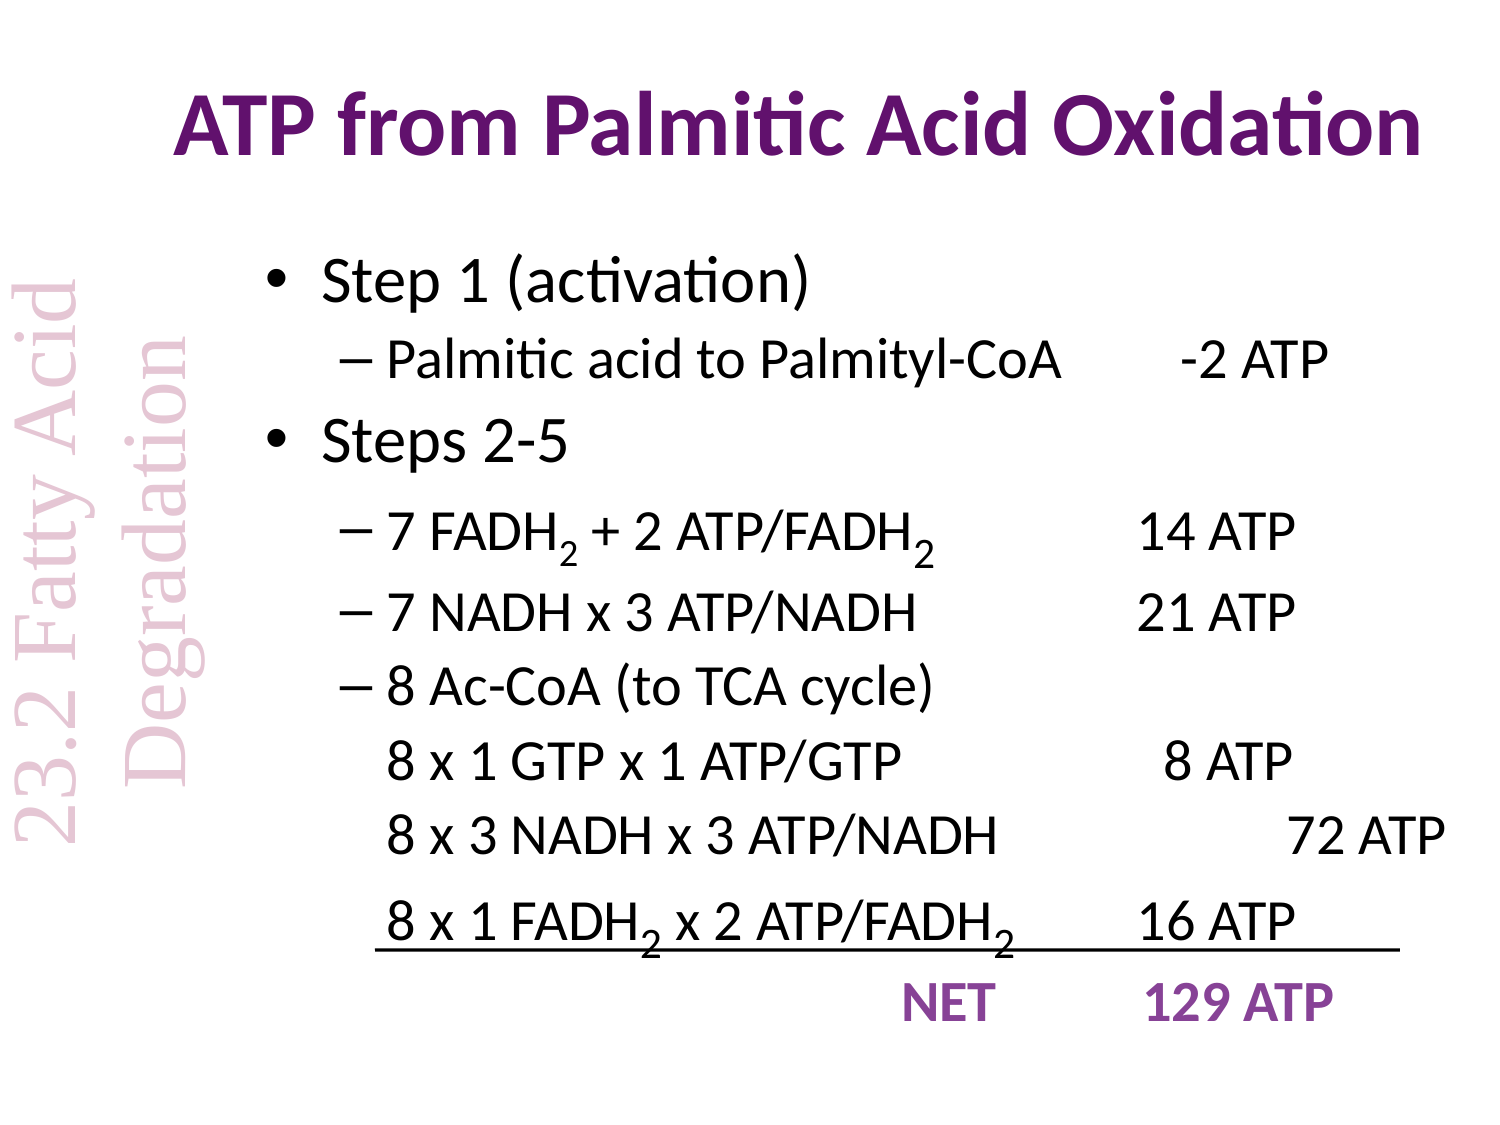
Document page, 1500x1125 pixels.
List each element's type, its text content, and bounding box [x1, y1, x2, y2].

text_box 23.2 Fatty Acid Degradation [12, 25, 175, 1101]
list Step 1 (activation) Palmitic acid to Palmityl-CoA -2 ATP Steps 2-5 7 FADH2 + 2 ATP/FADH2 14 ATP 7 NADH x 3 ATP/NADH 21 ATP 8 Ac-CoA (to TCA cycle) 8 x 1 GTP x 1 ATP/GTP 8 ATP 8 x 3 NADH x 3 ATP/NADH 72 ATP 8 x 1 FADH2 x 2 ATP/FADH2 16 ATP NET 129 ATP [249, 237, 1463, 1075]
title ATP from Palmitic Acid Oxidation [125, 24, 1475, 213]
